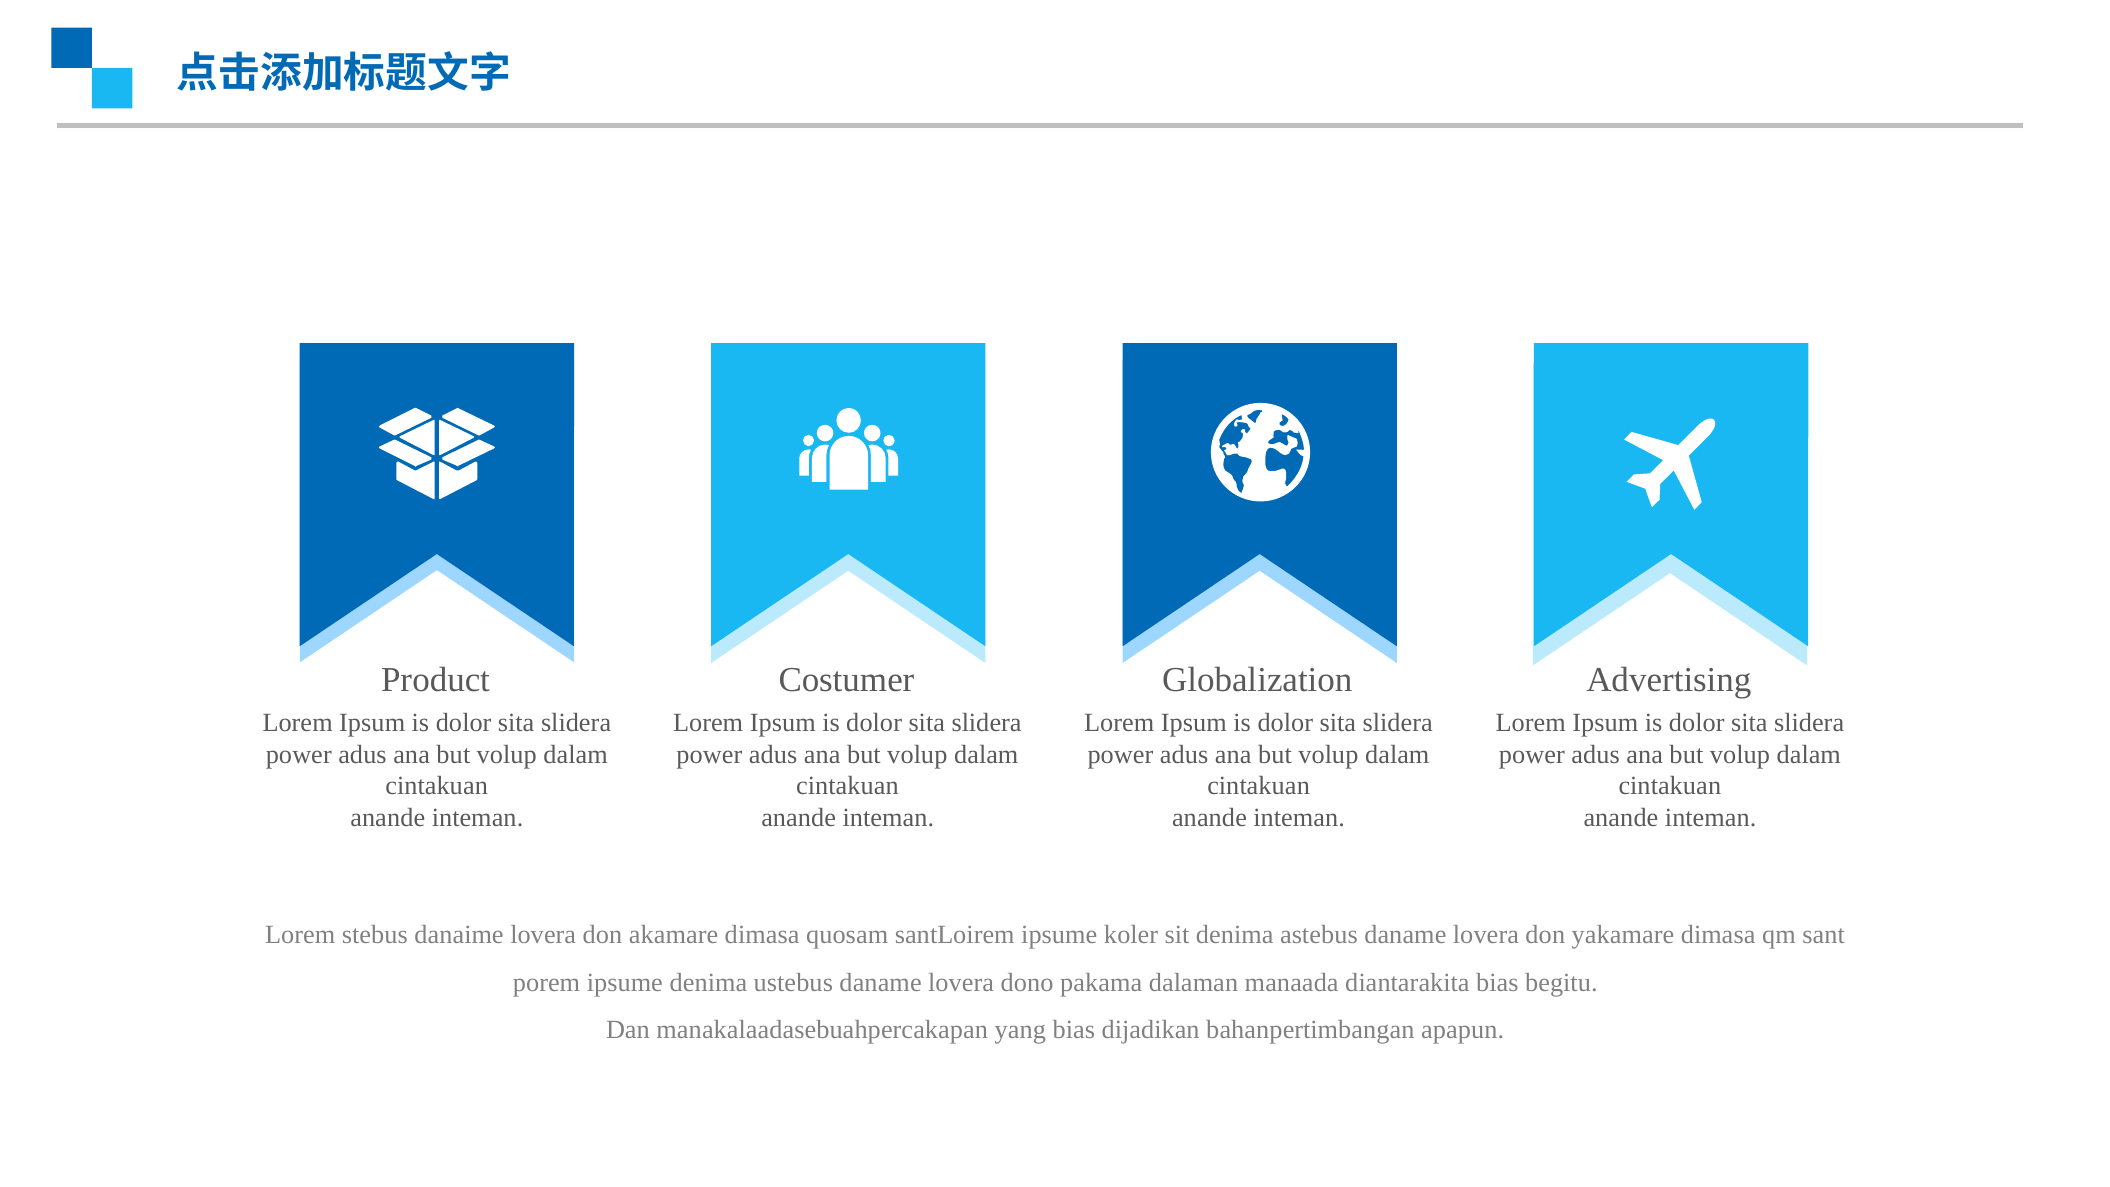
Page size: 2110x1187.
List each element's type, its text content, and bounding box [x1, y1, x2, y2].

text_box 点击添加标题文字 [176, 46, 512, 97]
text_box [1122, 343, 1397, 663]
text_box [1532, 343, 1809, 666]
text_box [231, 648, 642, 841]
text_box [711, 343, 986, 663]
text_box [642, 648, 1053, 841]
text_box Lorem stebus danaime lovera don akamare dimasa quosam santLoirem ipsume koler sit denima astebus daname lovera don yakamare dimasa qm sant porem ipsume denima ustebus daname lovera dono pakama dalaman manaada diantarakita bias begitu. Dan manakalaadasebuahpercakapan yang bias dijadikan bahanpertimbangan apapun. [222, 894, 1889, 1052]
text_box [1053, 648, 1464, 841]
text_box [299, 343, 574, 663]
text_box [1464, 648, 1876, 841]
